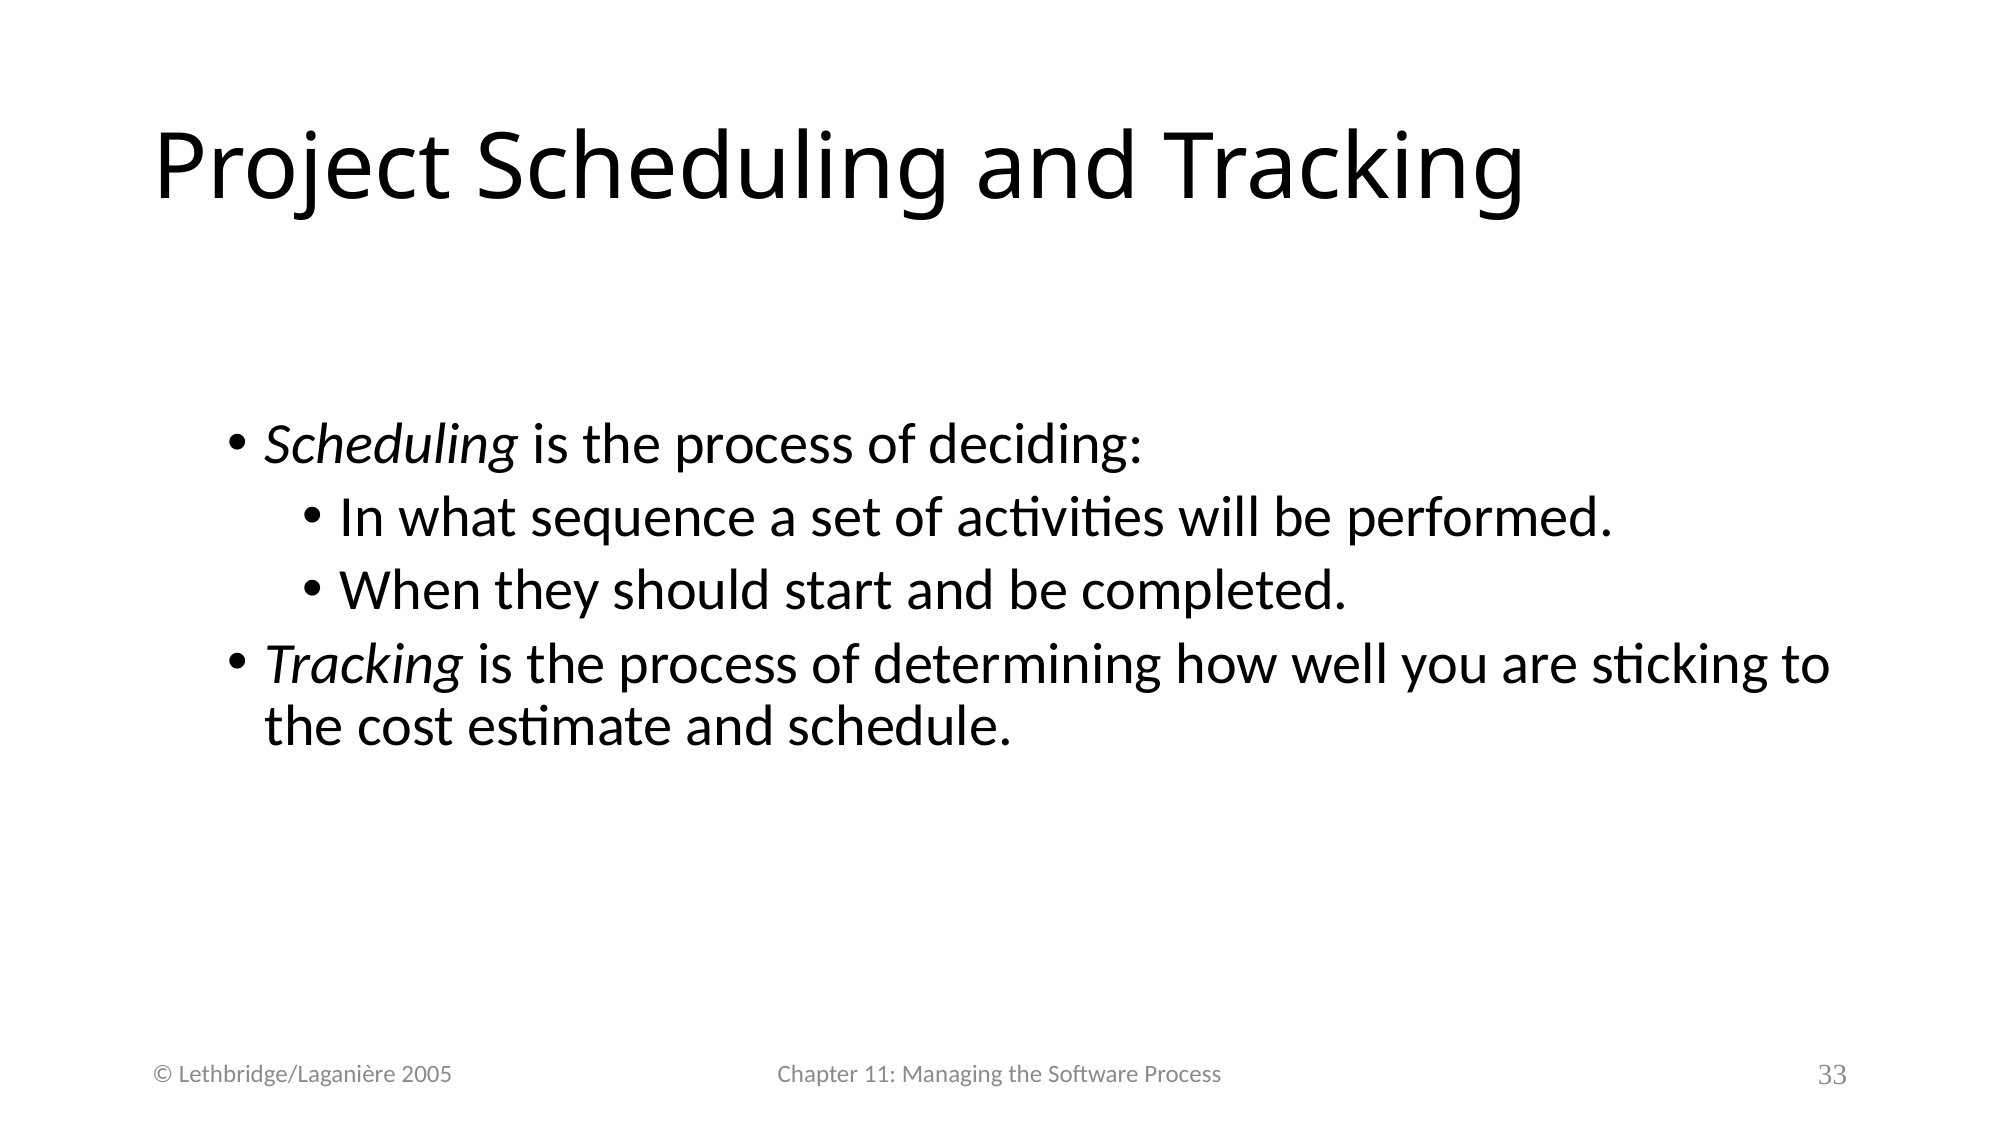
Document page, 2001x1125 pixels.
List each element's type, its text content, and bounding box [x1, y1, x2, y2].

footer Chapter 11: Managing the Software Process [662, 1042, 1338, 1103]
slide_number © Lethbridge/Laganière 2005 [137, 1042, 588, 1103]
slide_number 33 [1412, 1042, 1863, 1103]
title Project Scheduling and Tracking [137, 59, 1863, 278]
list Scheduling is the process of deciding: In what sequence a set of activities will be performed. When they should start and be completed. Tracking is the process of determining how well you are sticking to the cost estimate and schedule. [137, 405, 1863, 1014]
